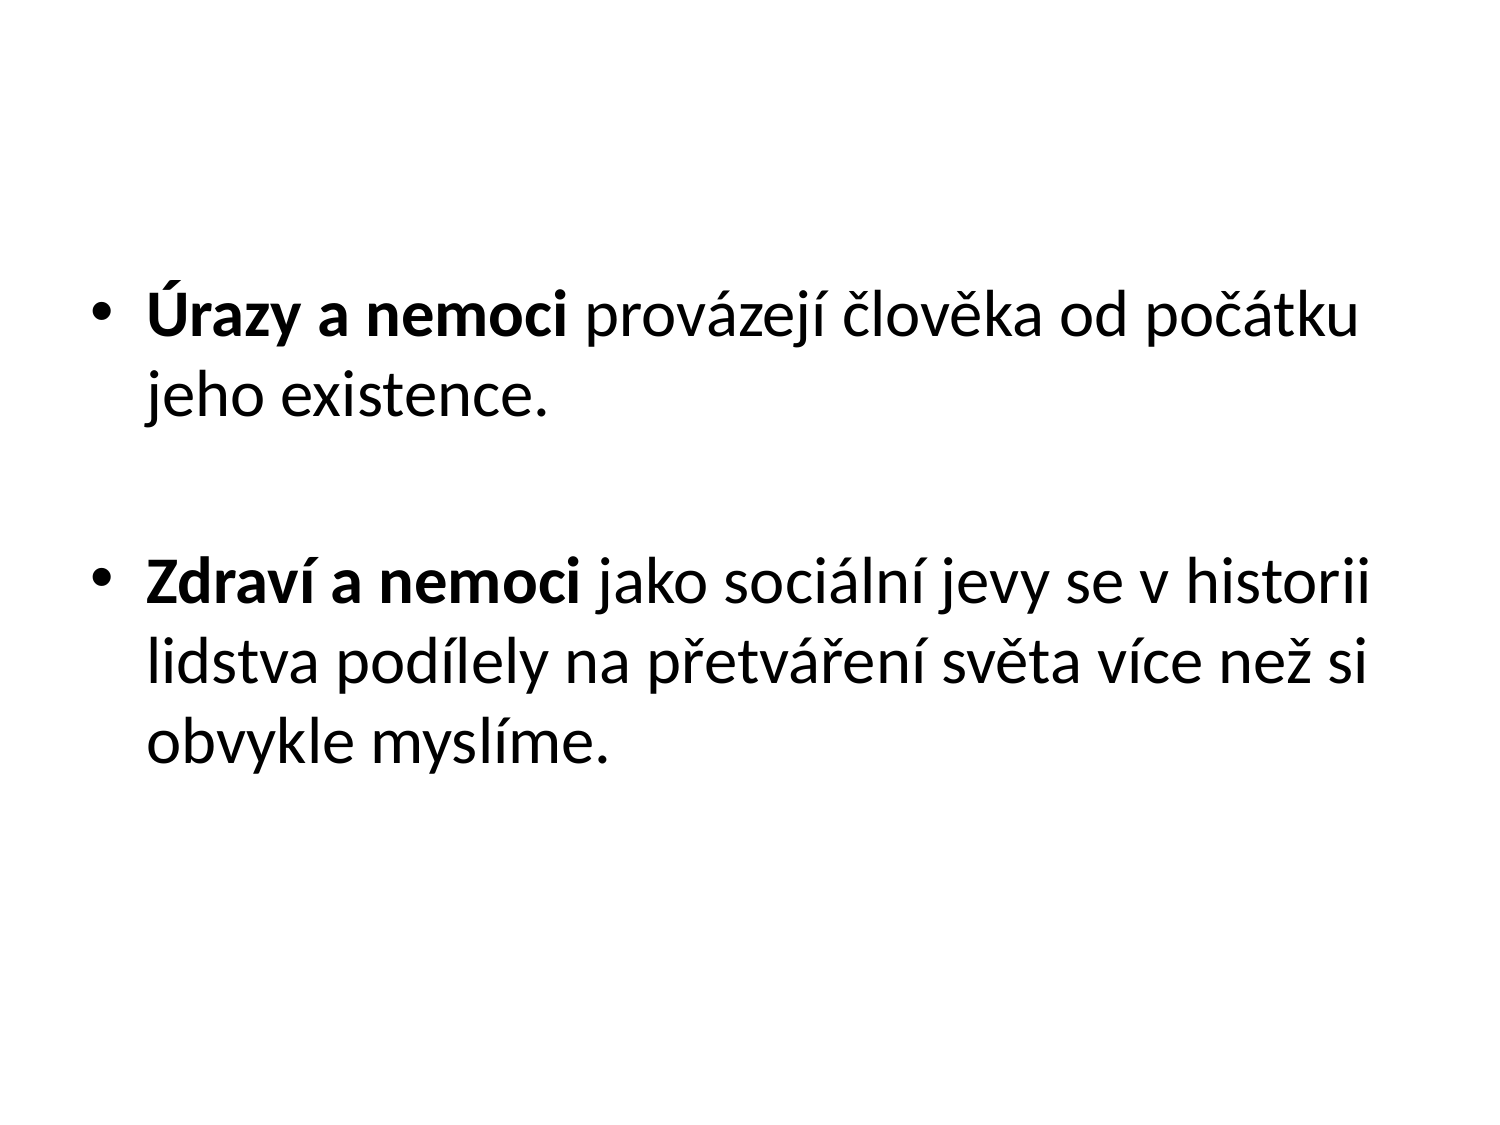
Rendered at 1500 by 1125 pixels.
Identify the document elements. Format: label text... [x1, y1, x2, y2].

list Úrazy a nemoci provázejí člověka od počátku jeho existence. Zdraví a nemoci jako sociální jevy se v historii lidstva podílely na přetváření světa více než si obvykle myslíme. [75, 262, 1425, 1005]
